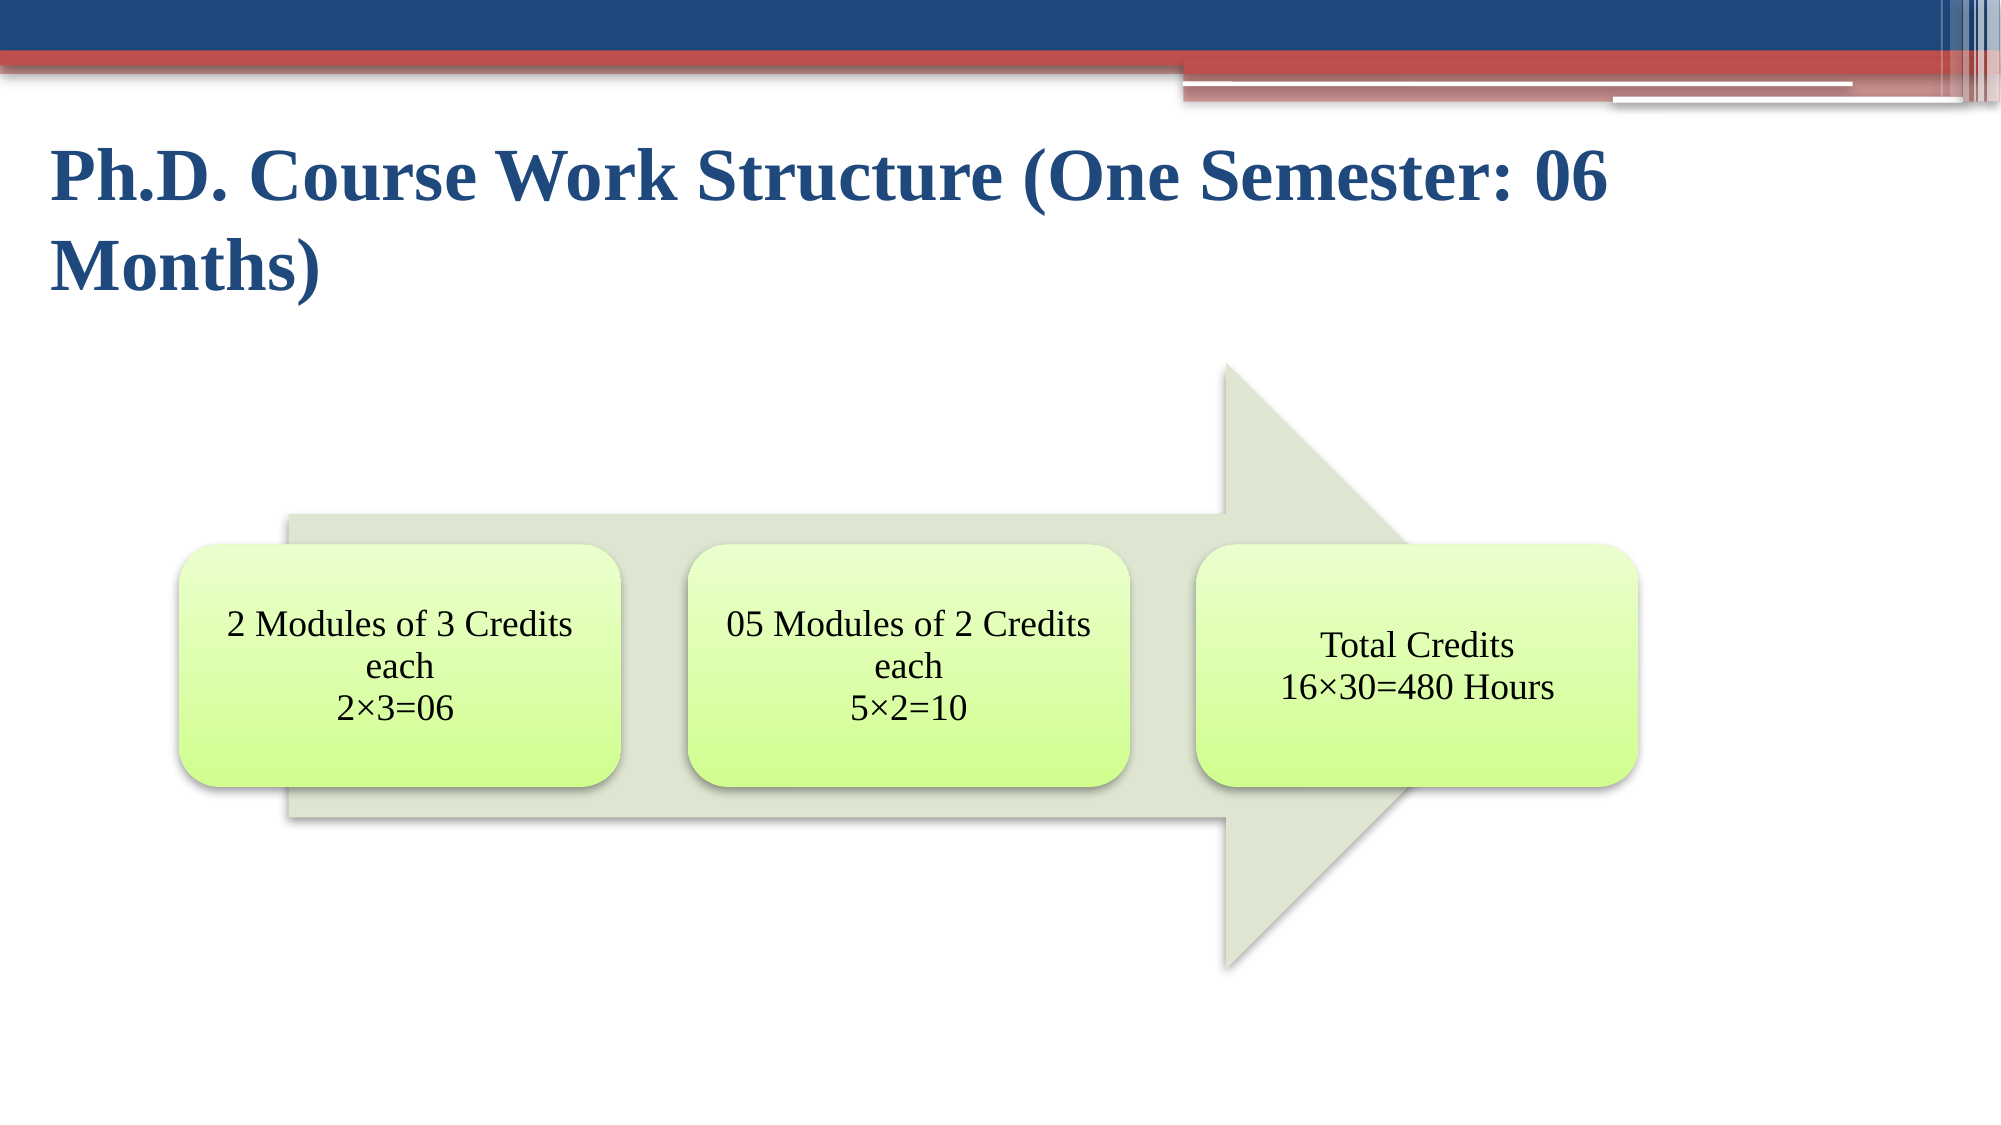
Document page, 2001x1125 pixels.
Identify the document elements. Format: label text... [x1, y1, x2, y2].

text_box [178, 362, 1639, 970]
title Ph.D. Course Work Structure (One Semester: 06 Months) [35, 107, 1651, 325]
